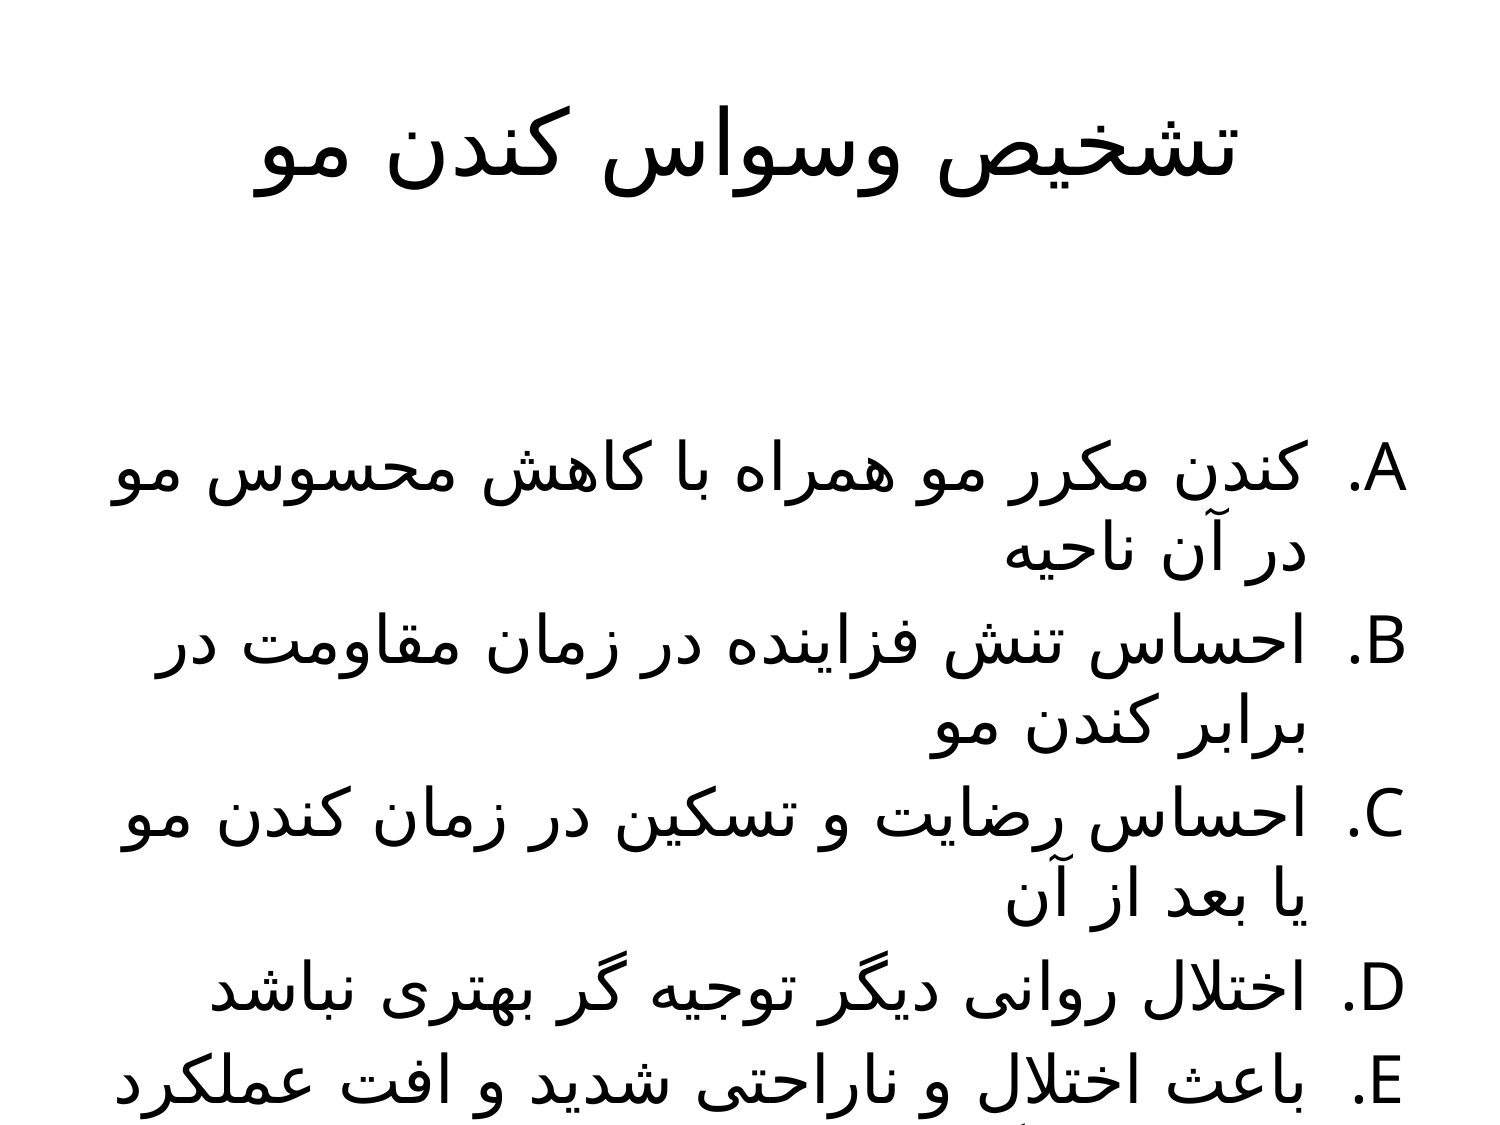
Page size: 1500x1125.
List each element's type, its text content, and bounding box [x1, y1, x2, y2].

list کندن مکرر مو همراه با کاهش محسوس مو در آن ناحیه احساس تنش فزاینده در زمان مقاومت در برابر کندن مو احساس رضایت و تسکین در زمان کندن مو یا بعد از آن اختلال روانی دیگر توجیه گر بهتری نباشد باعث اختلال و ناراحتی شدید و افت عملکرد فردی می گردد [75, 416, 1425, 941]
title تشخیص وسواس کندن مو [75, 45, 1425, 233]
